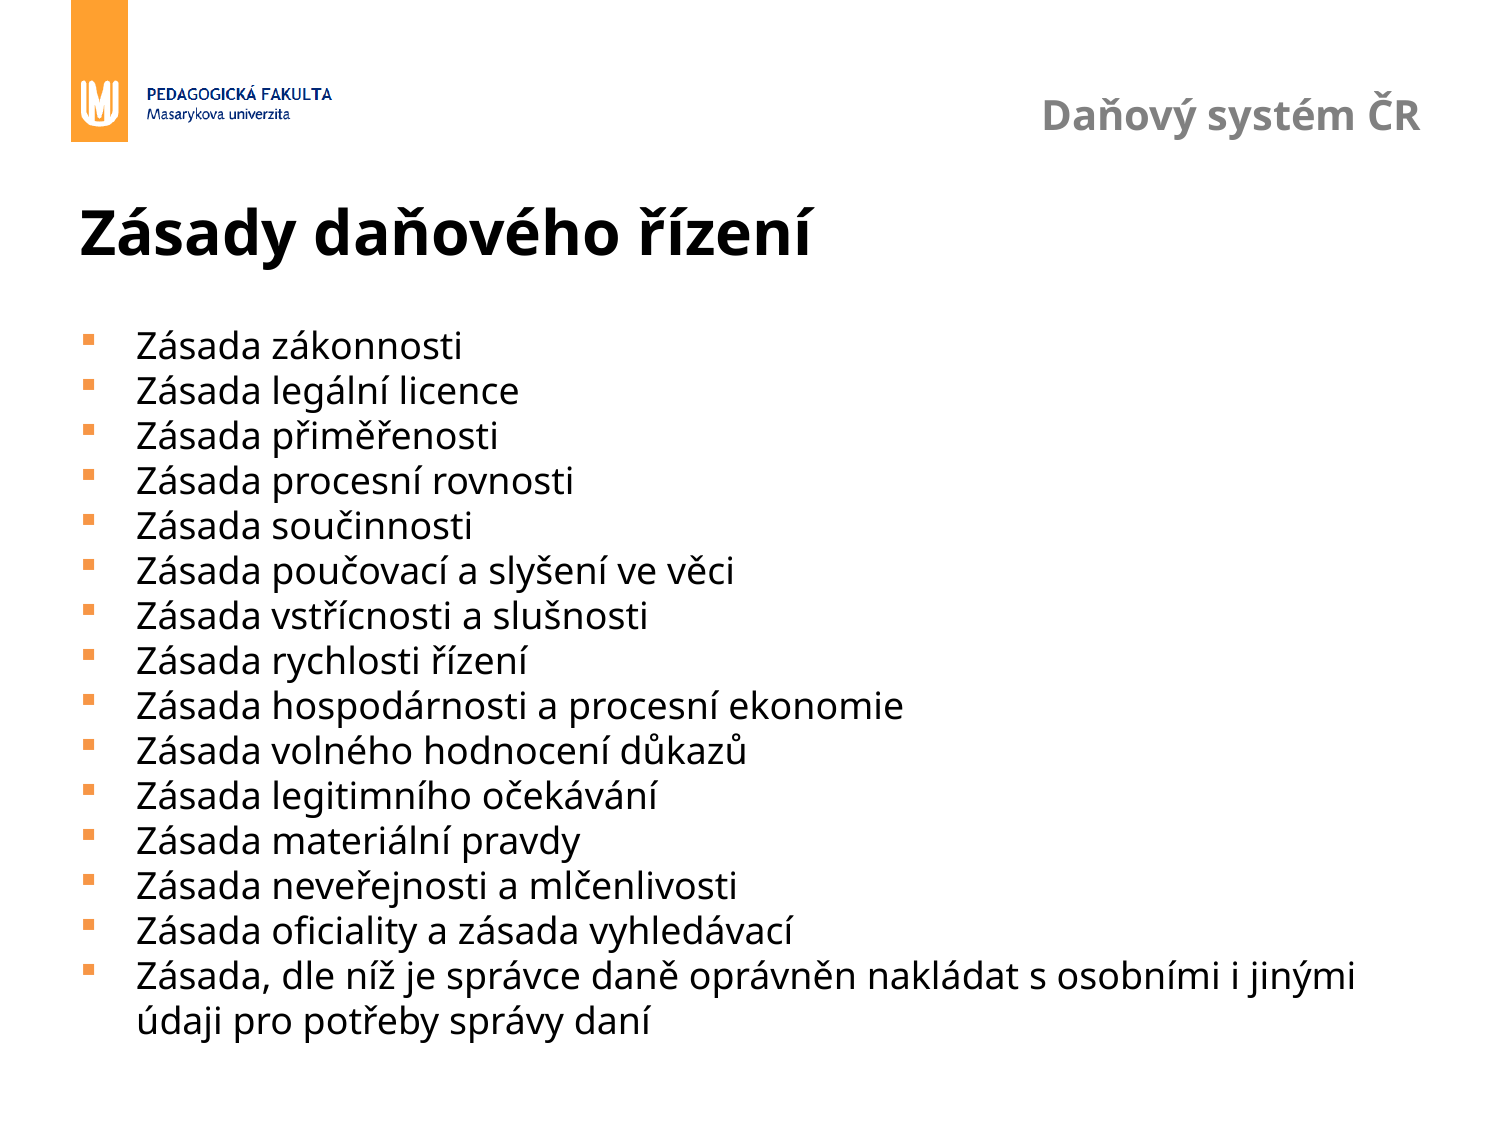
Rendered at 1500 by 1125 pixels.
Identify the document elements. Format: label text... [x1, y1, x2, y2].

text_box Zásady daňového řízení [64, 171, 1436, 290]
picture [0, 0, 381, 148]
subtitle Zásada zákonnosti Zásada legální licence Zásada přiměřenosti Zásada procesní rovnosti Zásada součinnosti Zásada poučovací a slyšení ve věci Zásada vstřícnosti a slušnosti Zásada rychlosti řízení Zásada hospodárnosti a procesní ekonomie Zásada volného hodnocení důkazů Zásada legitimního očekávání Zásada materiální pravdy Zásada neveřejnosti a mlčenlivosti Zásada oficiality a zásada vyhledávací Zásada, dle níž je správce daně oprávněn nakládat s osobními i jinými údaji pro potřeby správy daní [64, 314, 1436, 1066]
text_box Daňový systém ČR [491, 30, 1437, 149]
